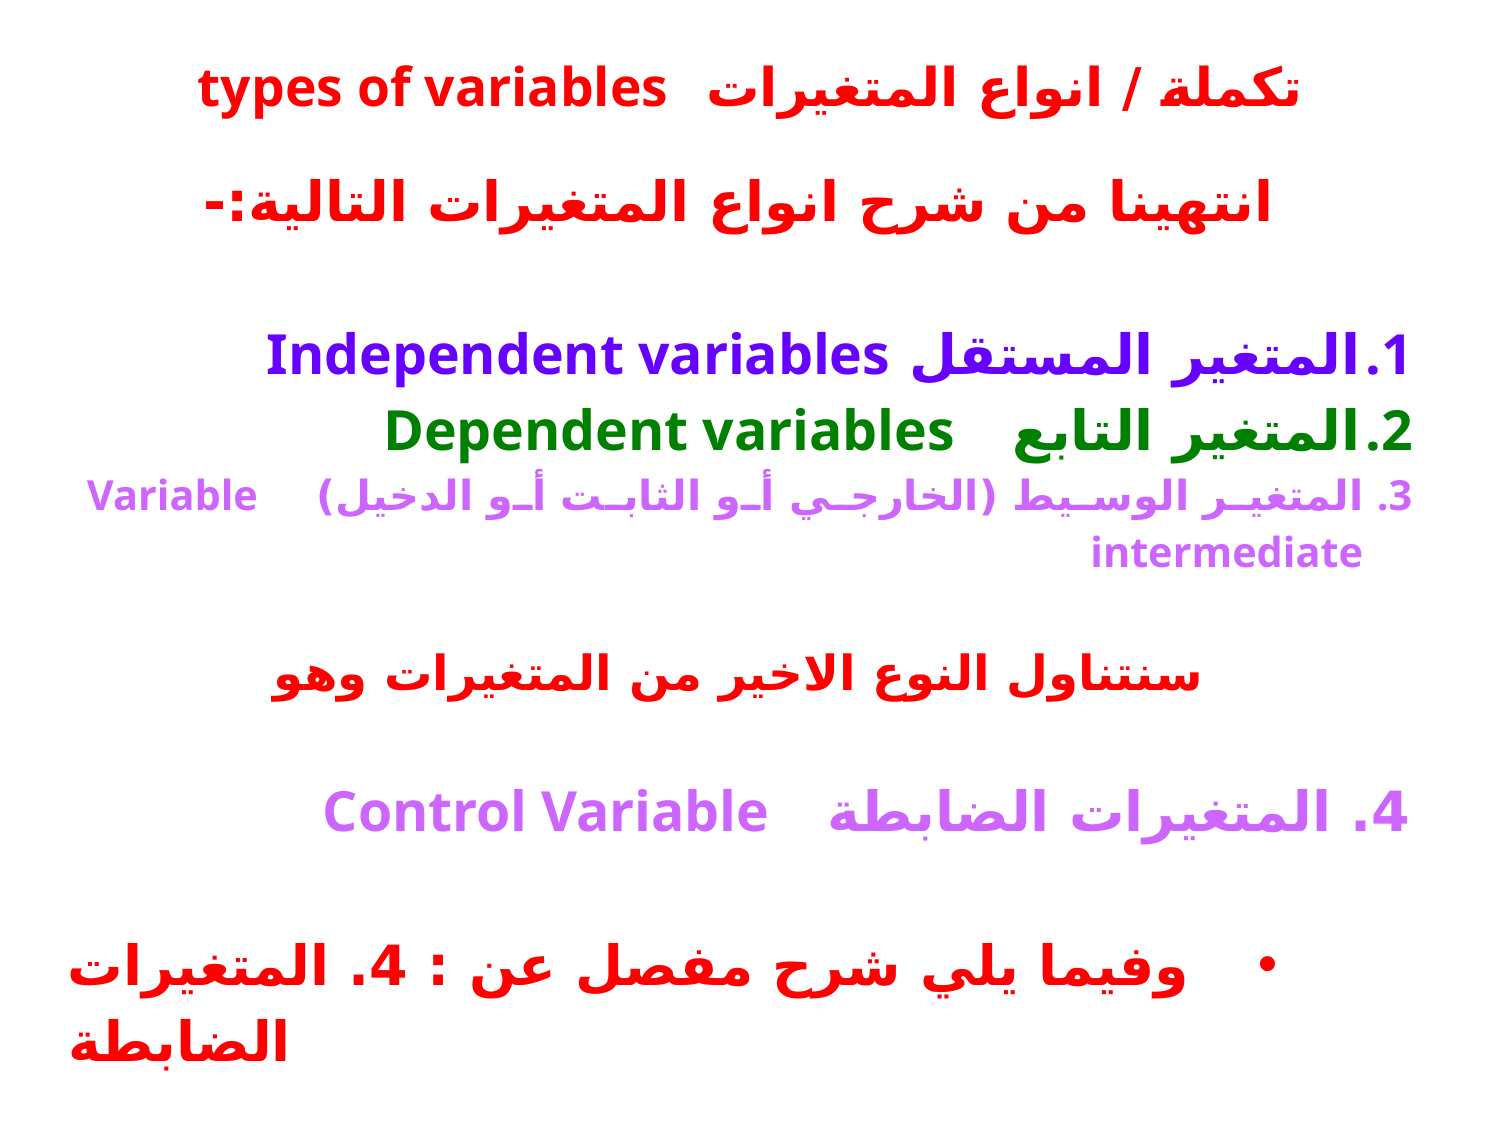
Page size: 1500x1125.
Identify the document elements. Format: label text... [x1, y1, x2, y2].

title تكملة / انواع المتغيرات types of variables [75, 45, 1425, 126]
list انتهينا من شرح انواع المتغيرات التالية:- المتغير المستقل Independent variables المتغير التابع Dependent variables المتغير الوسيط (الخارجي أو الثابت أو الدخيل) Variable intermediate سنتناول النوع الاخير من المتغيرات وهو 4. المتغيرات الضابطة Control Variable وفيما يلي شرح مفصل عن : 4. المتغيرات الضابطة [53, 149, 1425, 1083]
